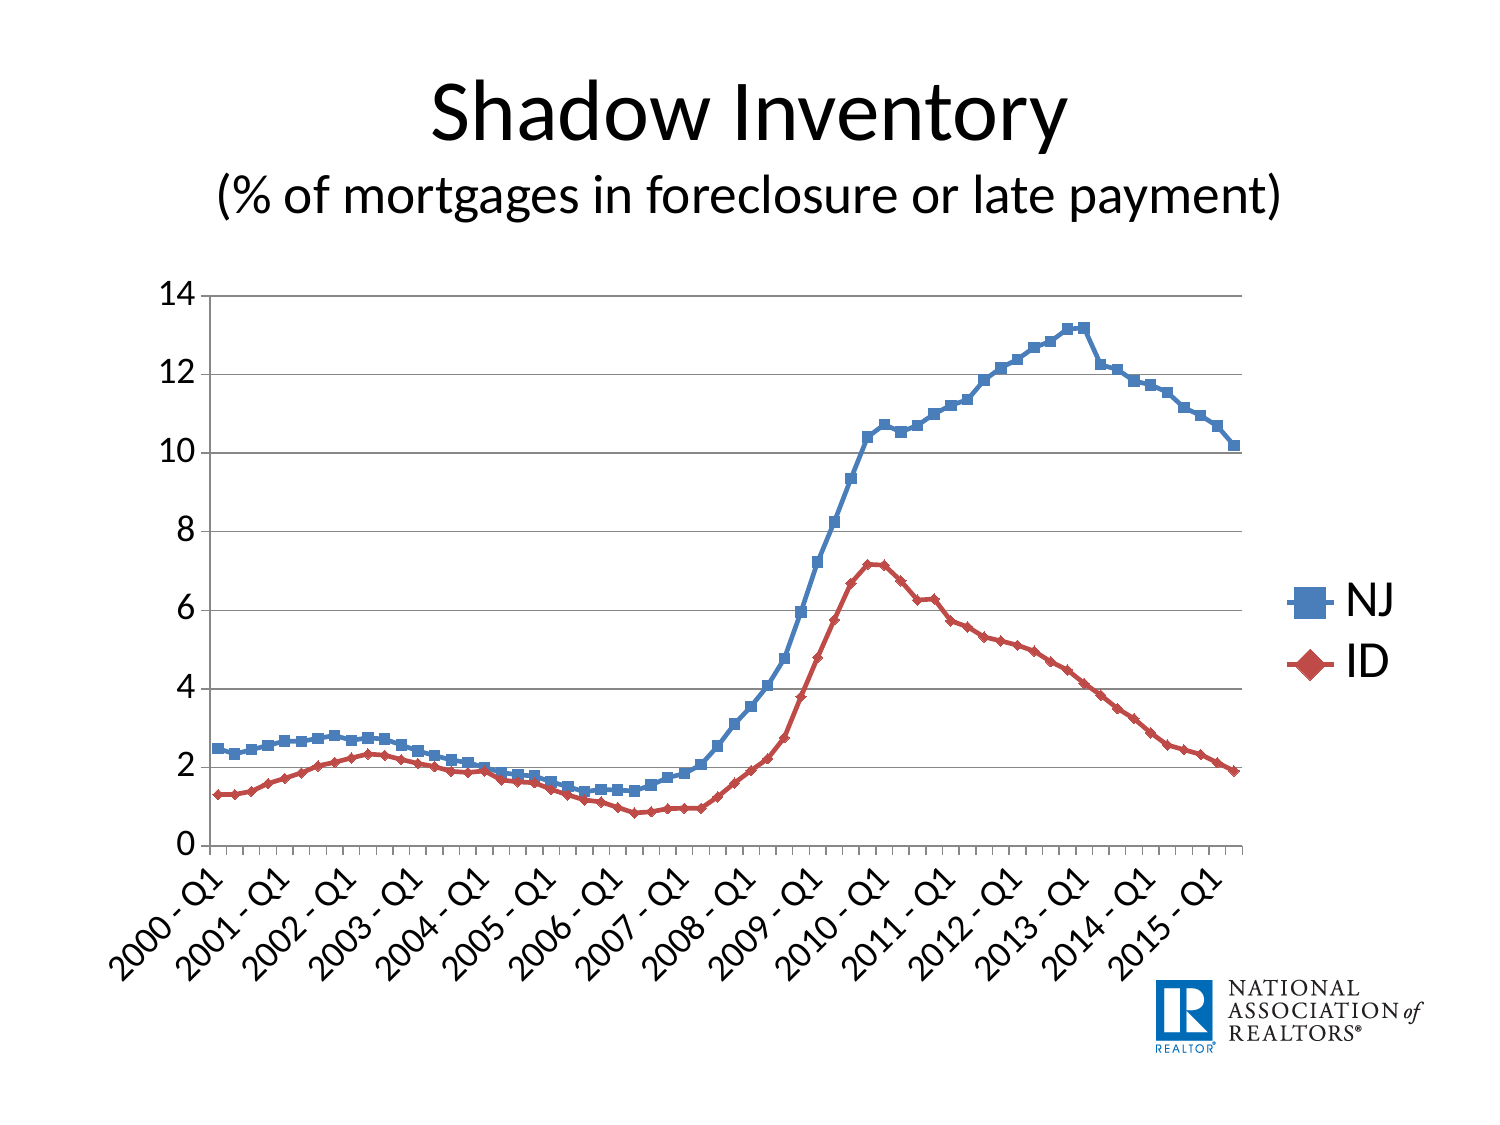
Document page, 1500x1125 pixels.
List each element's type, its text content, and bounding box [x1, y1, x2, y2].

picture [1074, 939, 1500, 1125]
chart [74, 262, 1426, 1006]
title Shadow Inventory (% of mortgages in foreclosure or late payment) [75, 45, 1425, 233]
